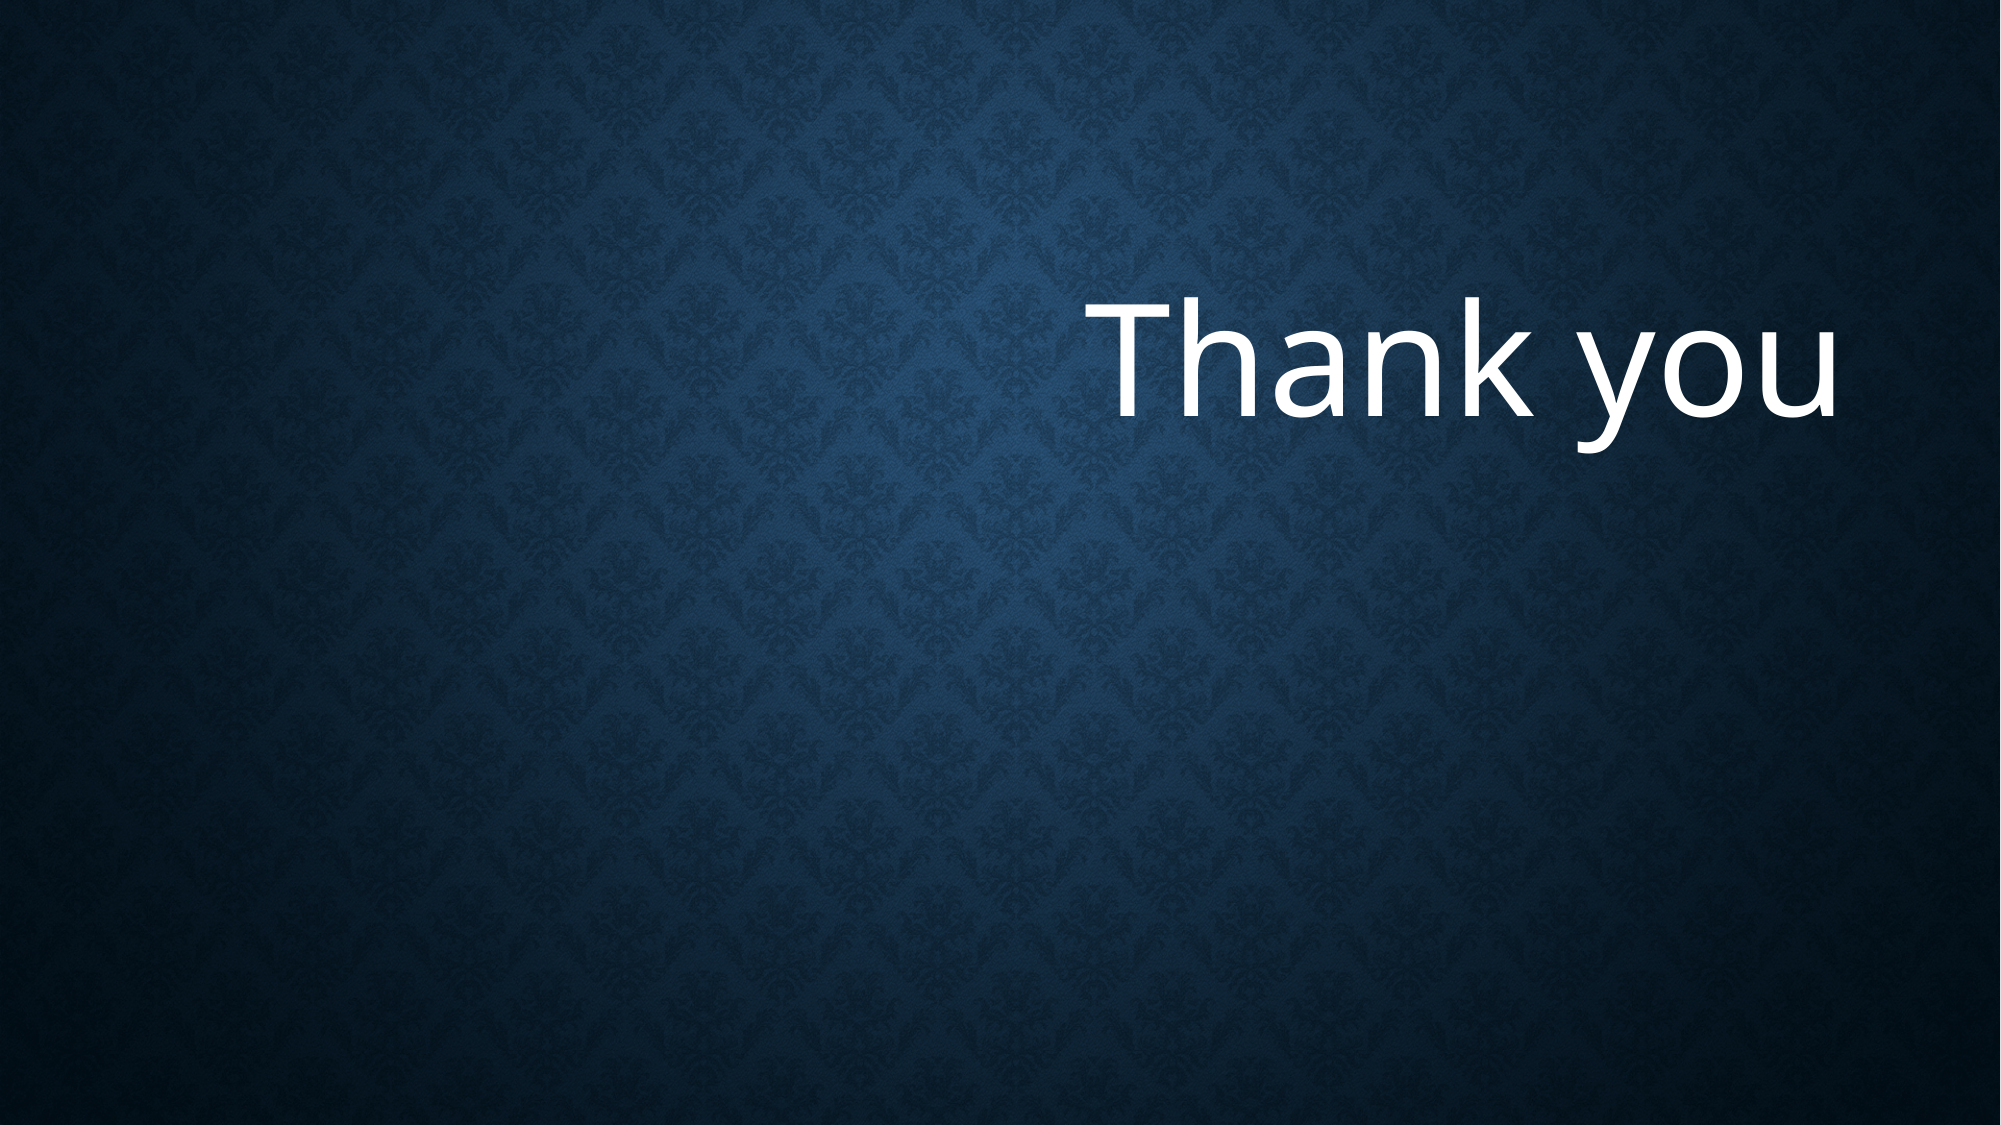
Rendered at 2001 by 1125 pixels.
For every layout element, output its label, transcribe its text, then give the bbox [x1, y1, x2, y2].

list Thank you [111, 214, 1863, 1014]
